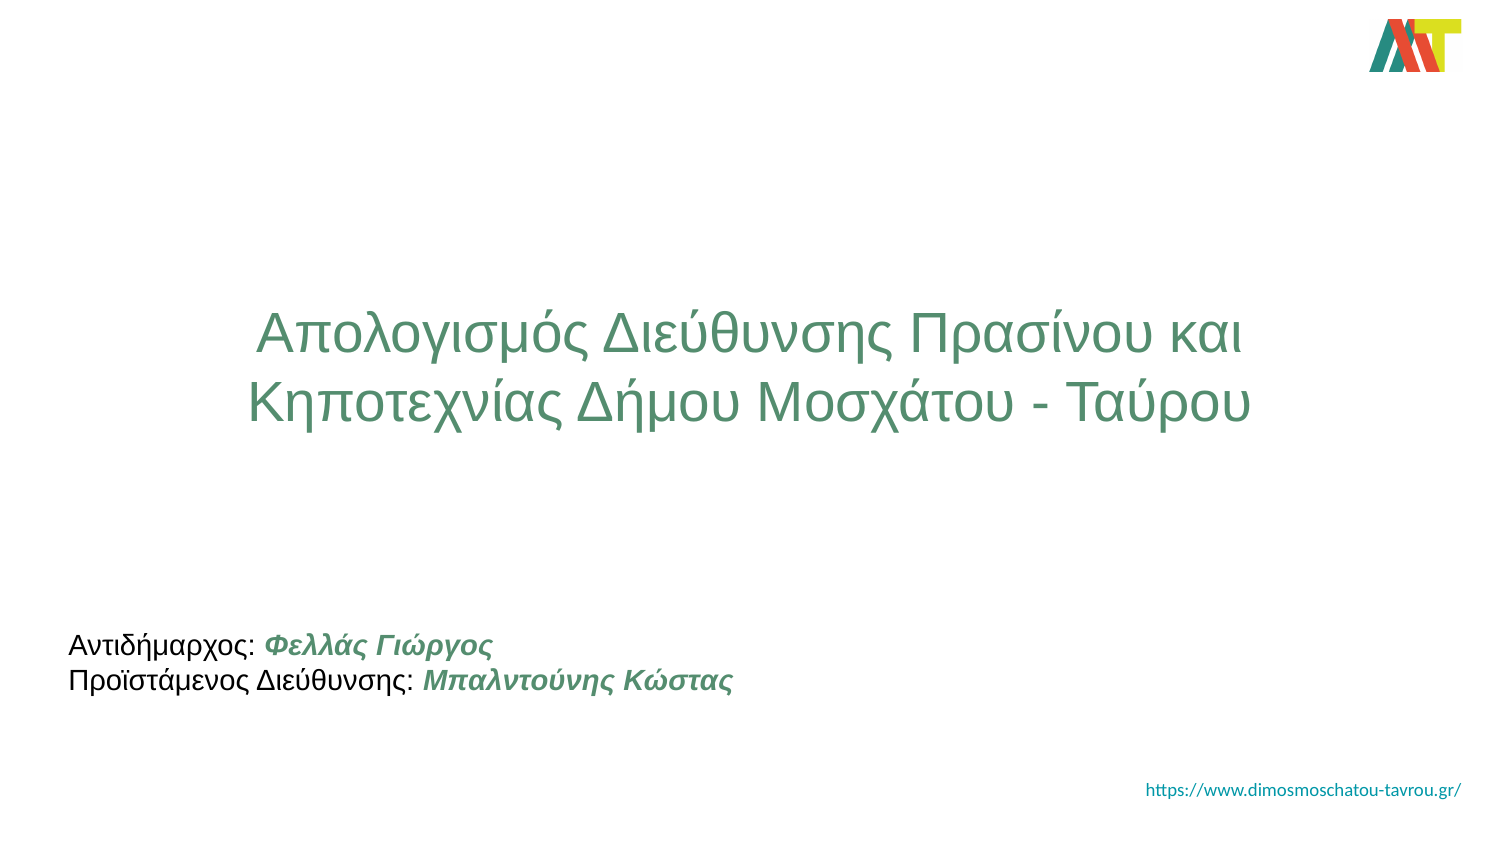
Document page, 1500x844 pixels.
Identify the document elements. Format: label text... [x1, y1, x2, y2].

text_box https://www.dimosmoschatou-tavrou.gr/ [983, 766, 1477, 812]
picture [1369, 19, 1463, 72]
title Απολογισμός Διεύθυνσης Πρασίνου και Κηποτεχνίας Δήμου Μοσχάτου - Ταύρου [132, 222, 1368, 507]
text_box Αντιδήμαρχος: Φελλάς Γιώργος Προϊστάμενος Διεύθυνσης: Μπαλντούνης Κώστας [53, 611, 777, 712]
